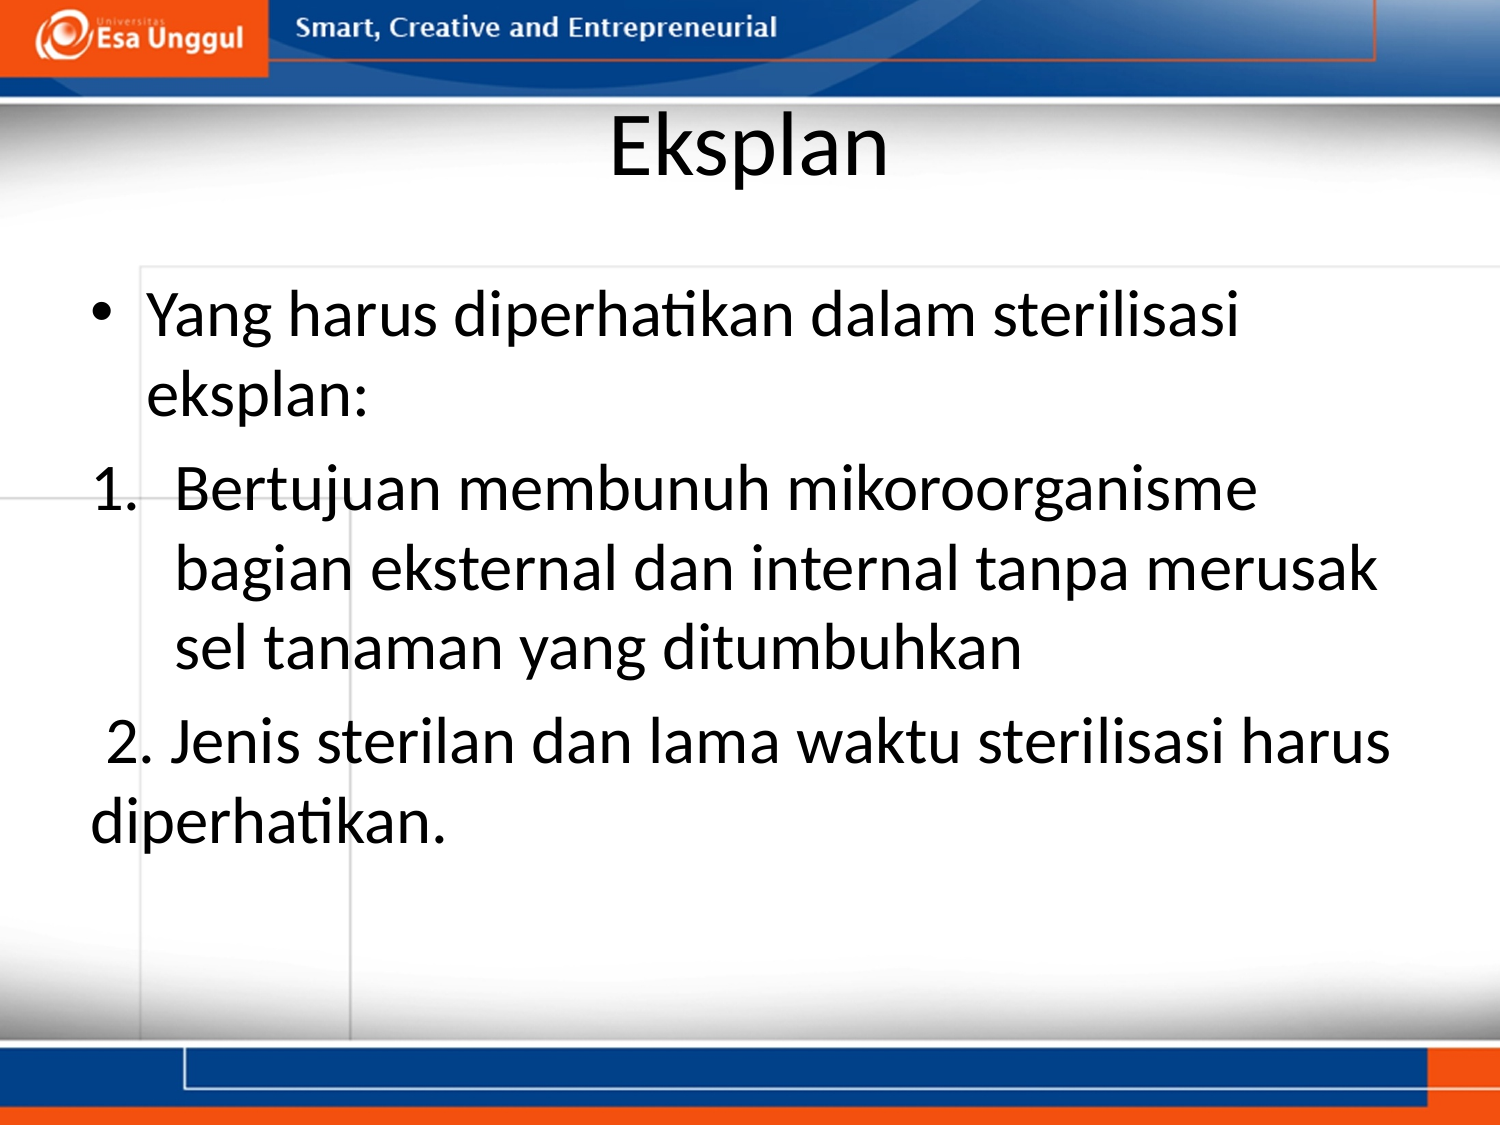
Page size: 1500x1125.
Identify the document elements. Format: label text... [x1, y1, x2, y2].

title Eksplan [75, 45, 1425, 233]
list Yang harus diperhatikan dalam sterilisasi eksplan: Bertujuan membunuh mikoroorganisme bagian eksternal dan internal tanpa merusak sel tanaman yang ditumbuhkan 2. Jenis sterilan dan lama waktu sterilisasi harus diperhatikan. [75, 262, 1425, 1005]
picture [0, 0, 1500, 1125]
